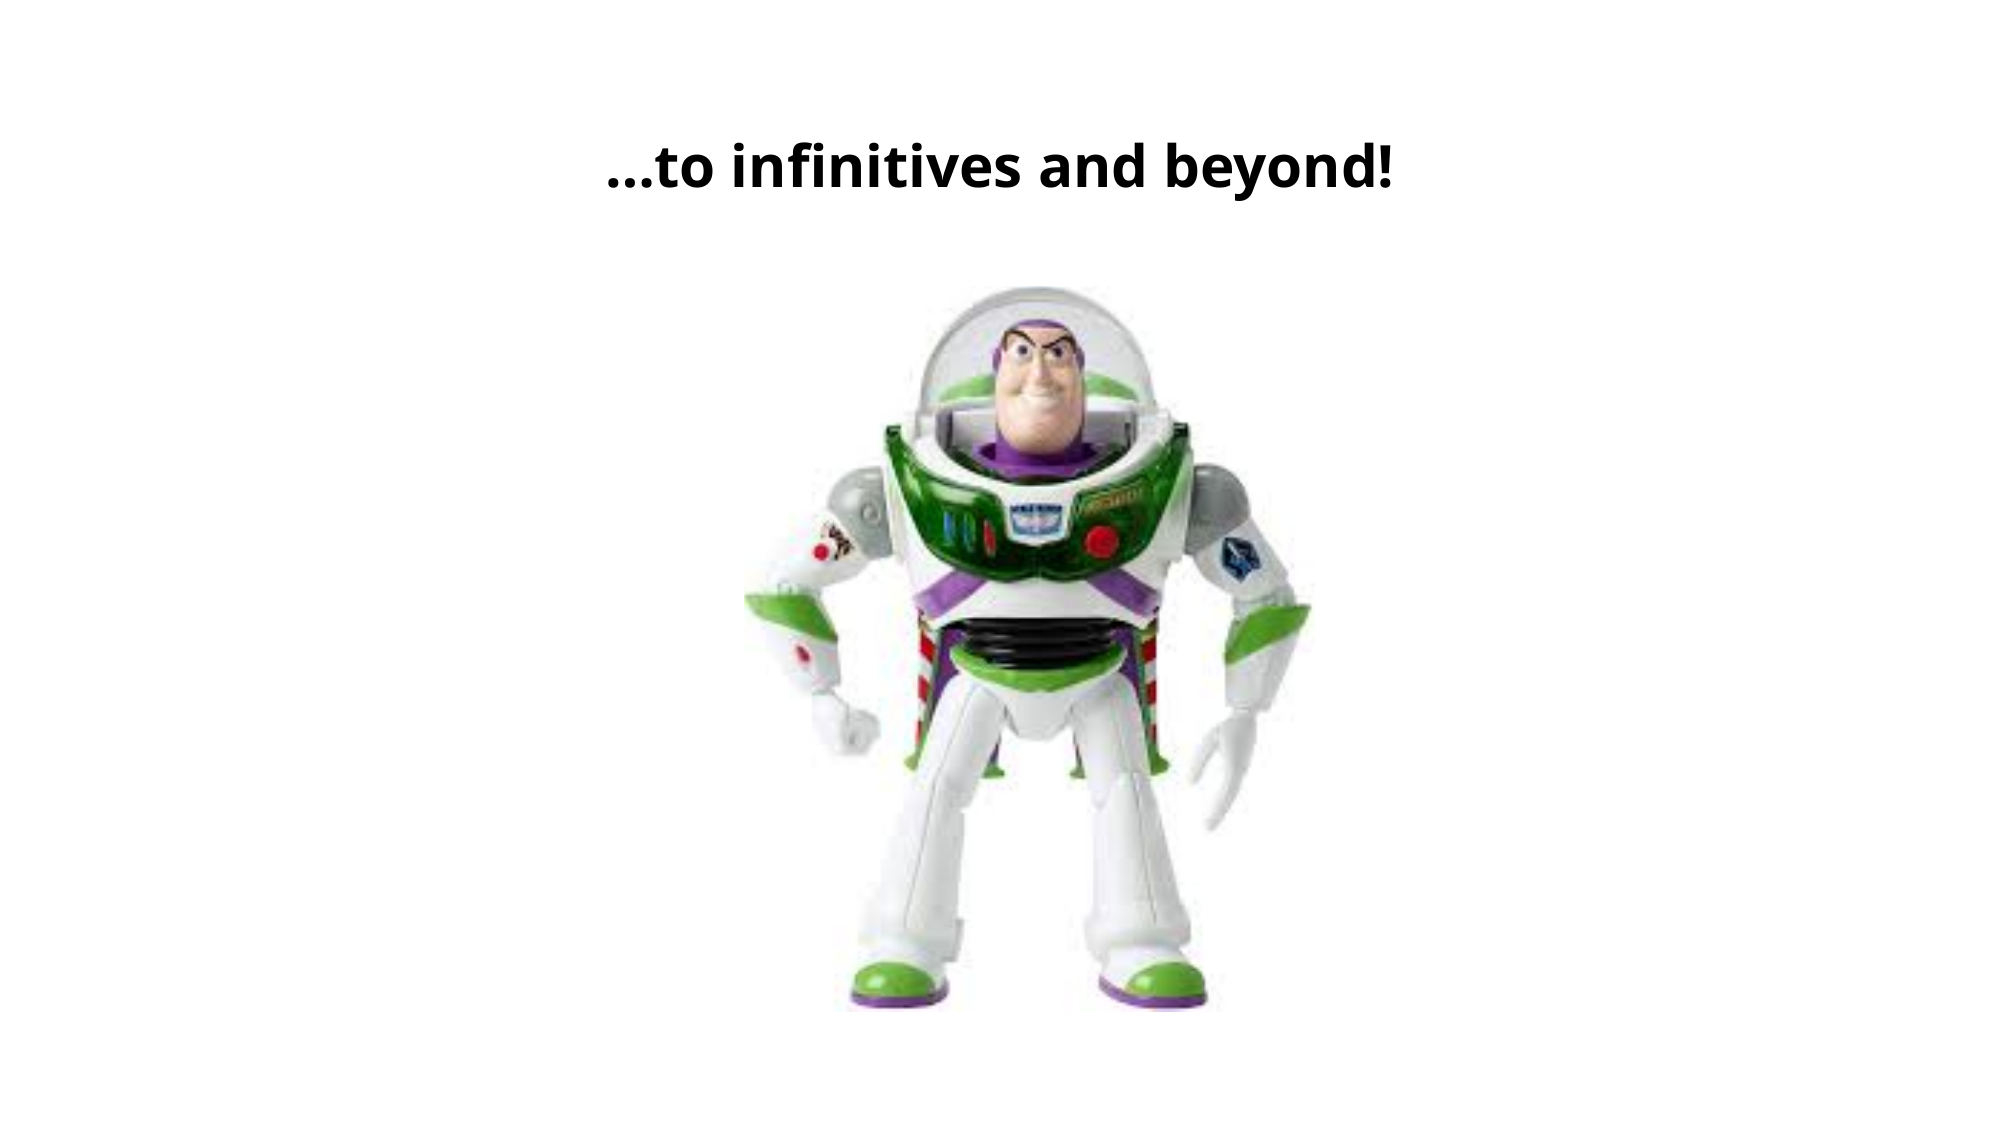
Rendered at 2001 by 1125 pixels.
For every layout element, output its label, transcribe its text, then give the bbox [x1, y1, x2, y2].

title …to infinitives and beyond! [137, 59, 1863, 278]
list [744, 286, 1315, 1012]
